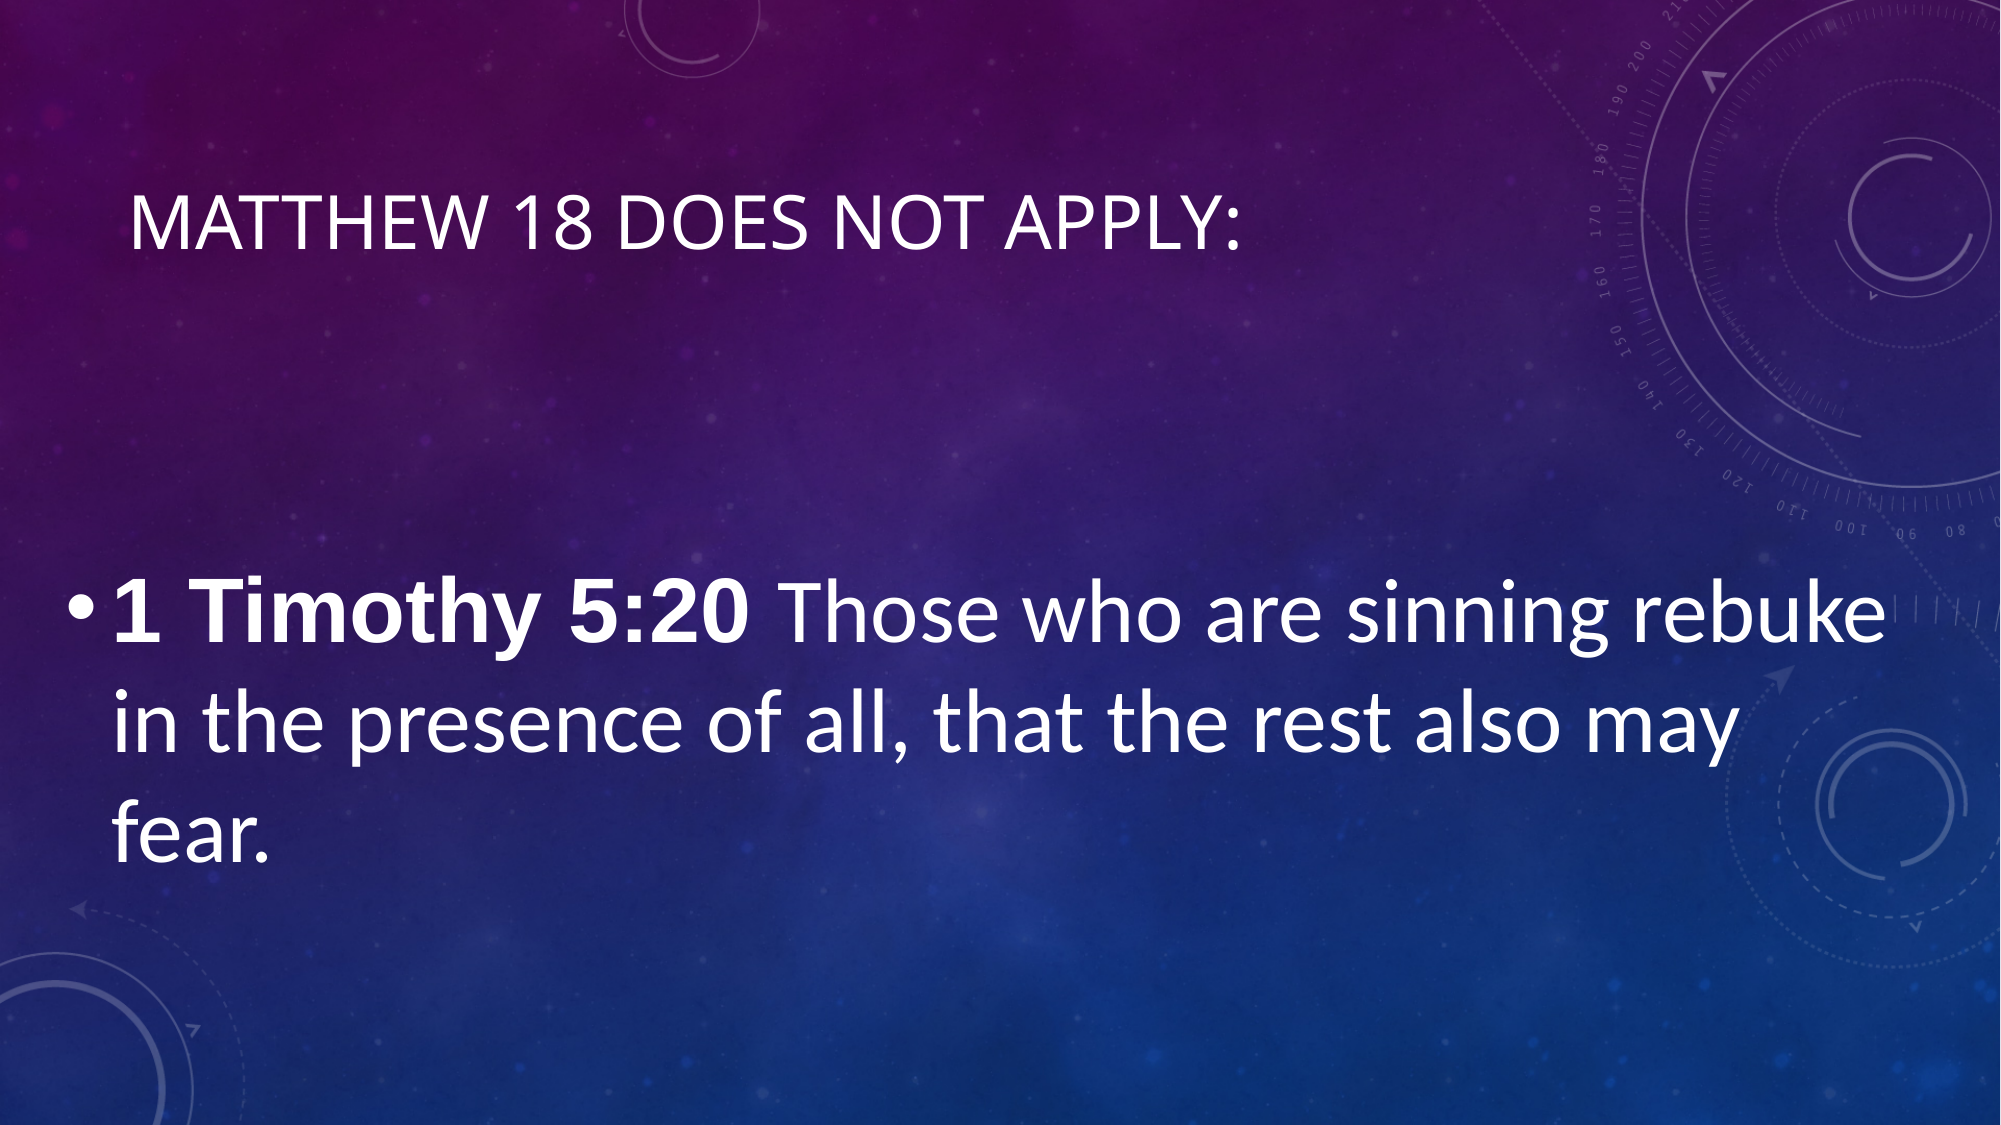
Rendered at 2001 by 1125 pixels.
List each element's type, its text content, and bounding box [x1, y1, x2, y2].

picture [0, 0, 2001, 1125]
title Matthew 18 does not apply: [112, 99, 1775, 339]
list 1 Timothy 5:20 Those who are sinning rebuke in the presence of all, that the rest also may fear. [50, 351, 1924, 1081]
